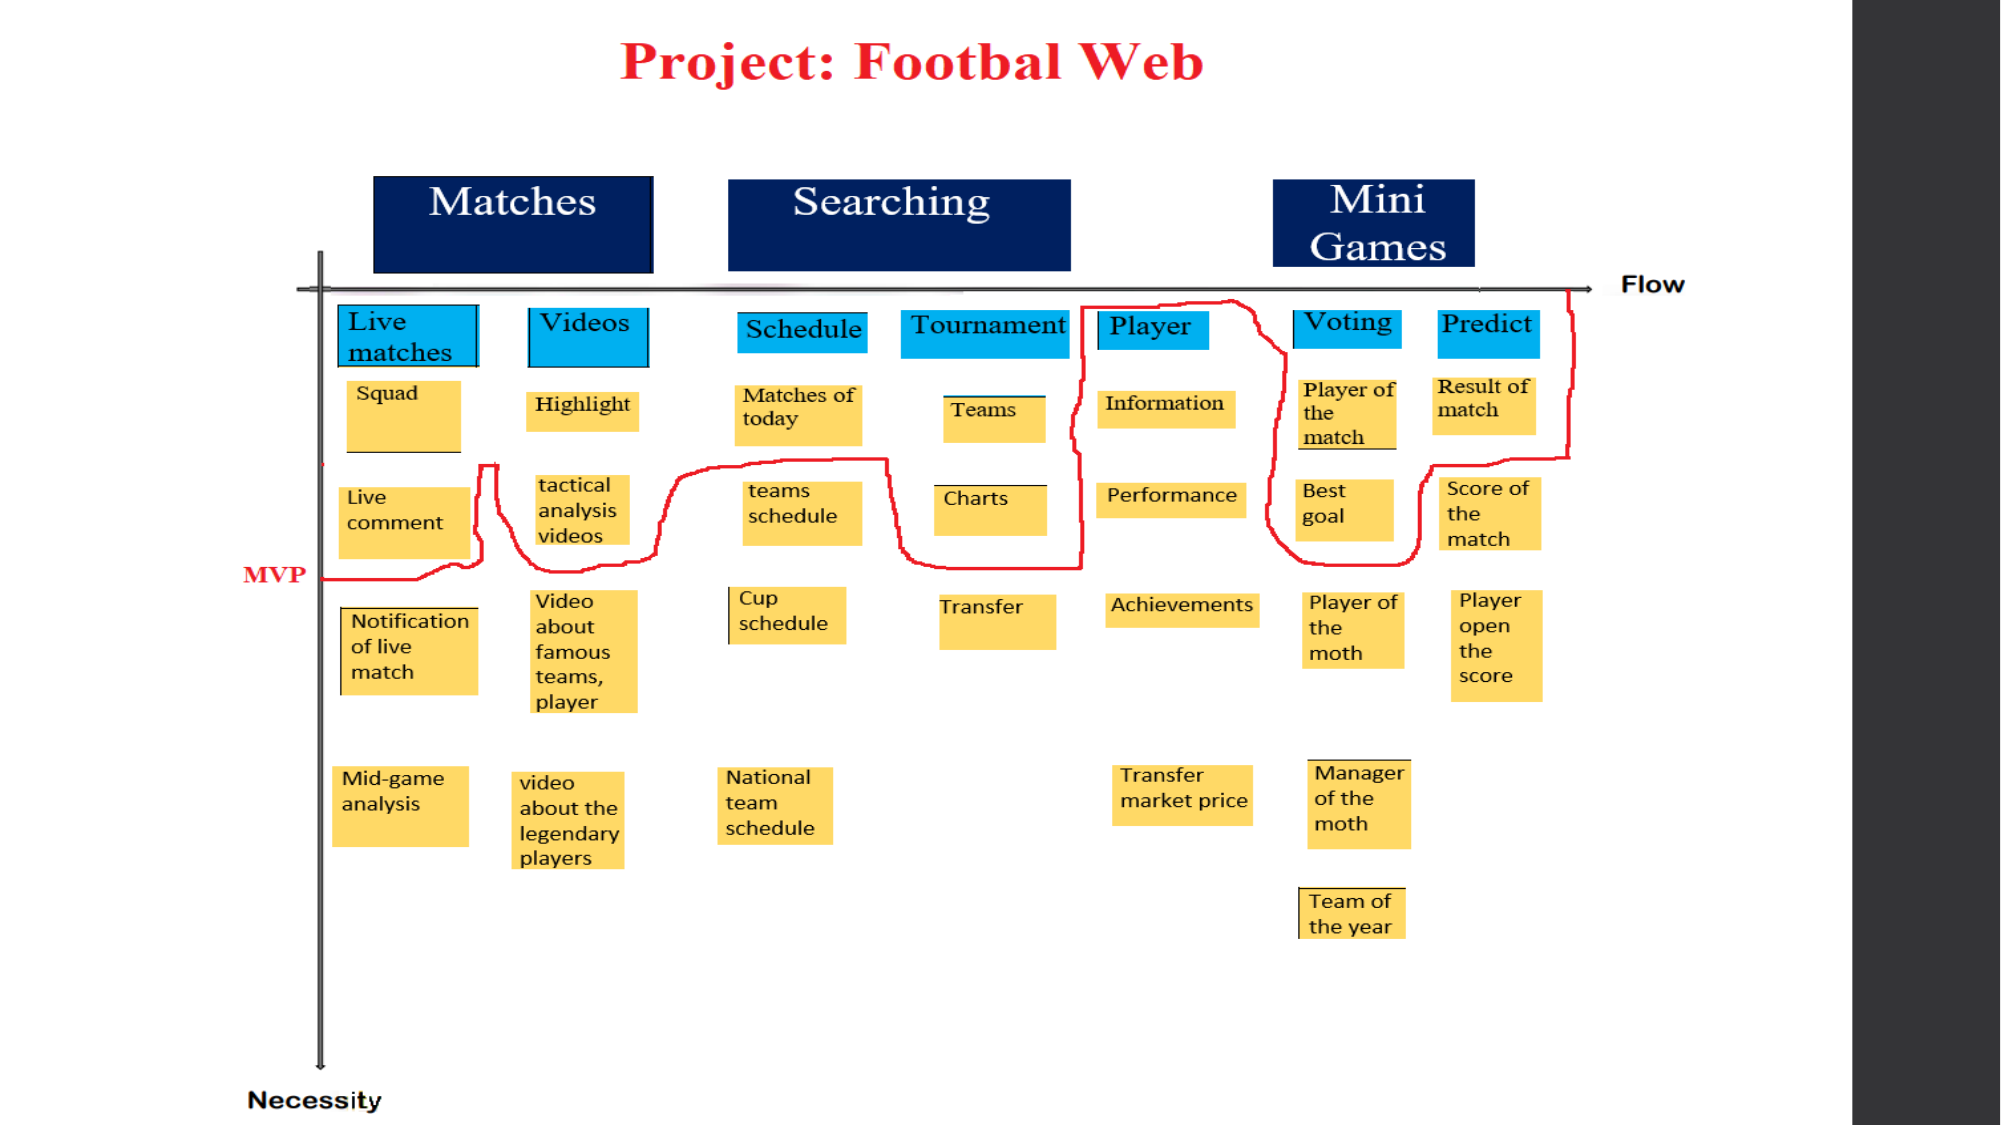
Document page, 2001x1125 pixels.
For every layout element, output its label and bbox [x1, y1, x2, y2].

picture [234, 0, 1706, 1125]
